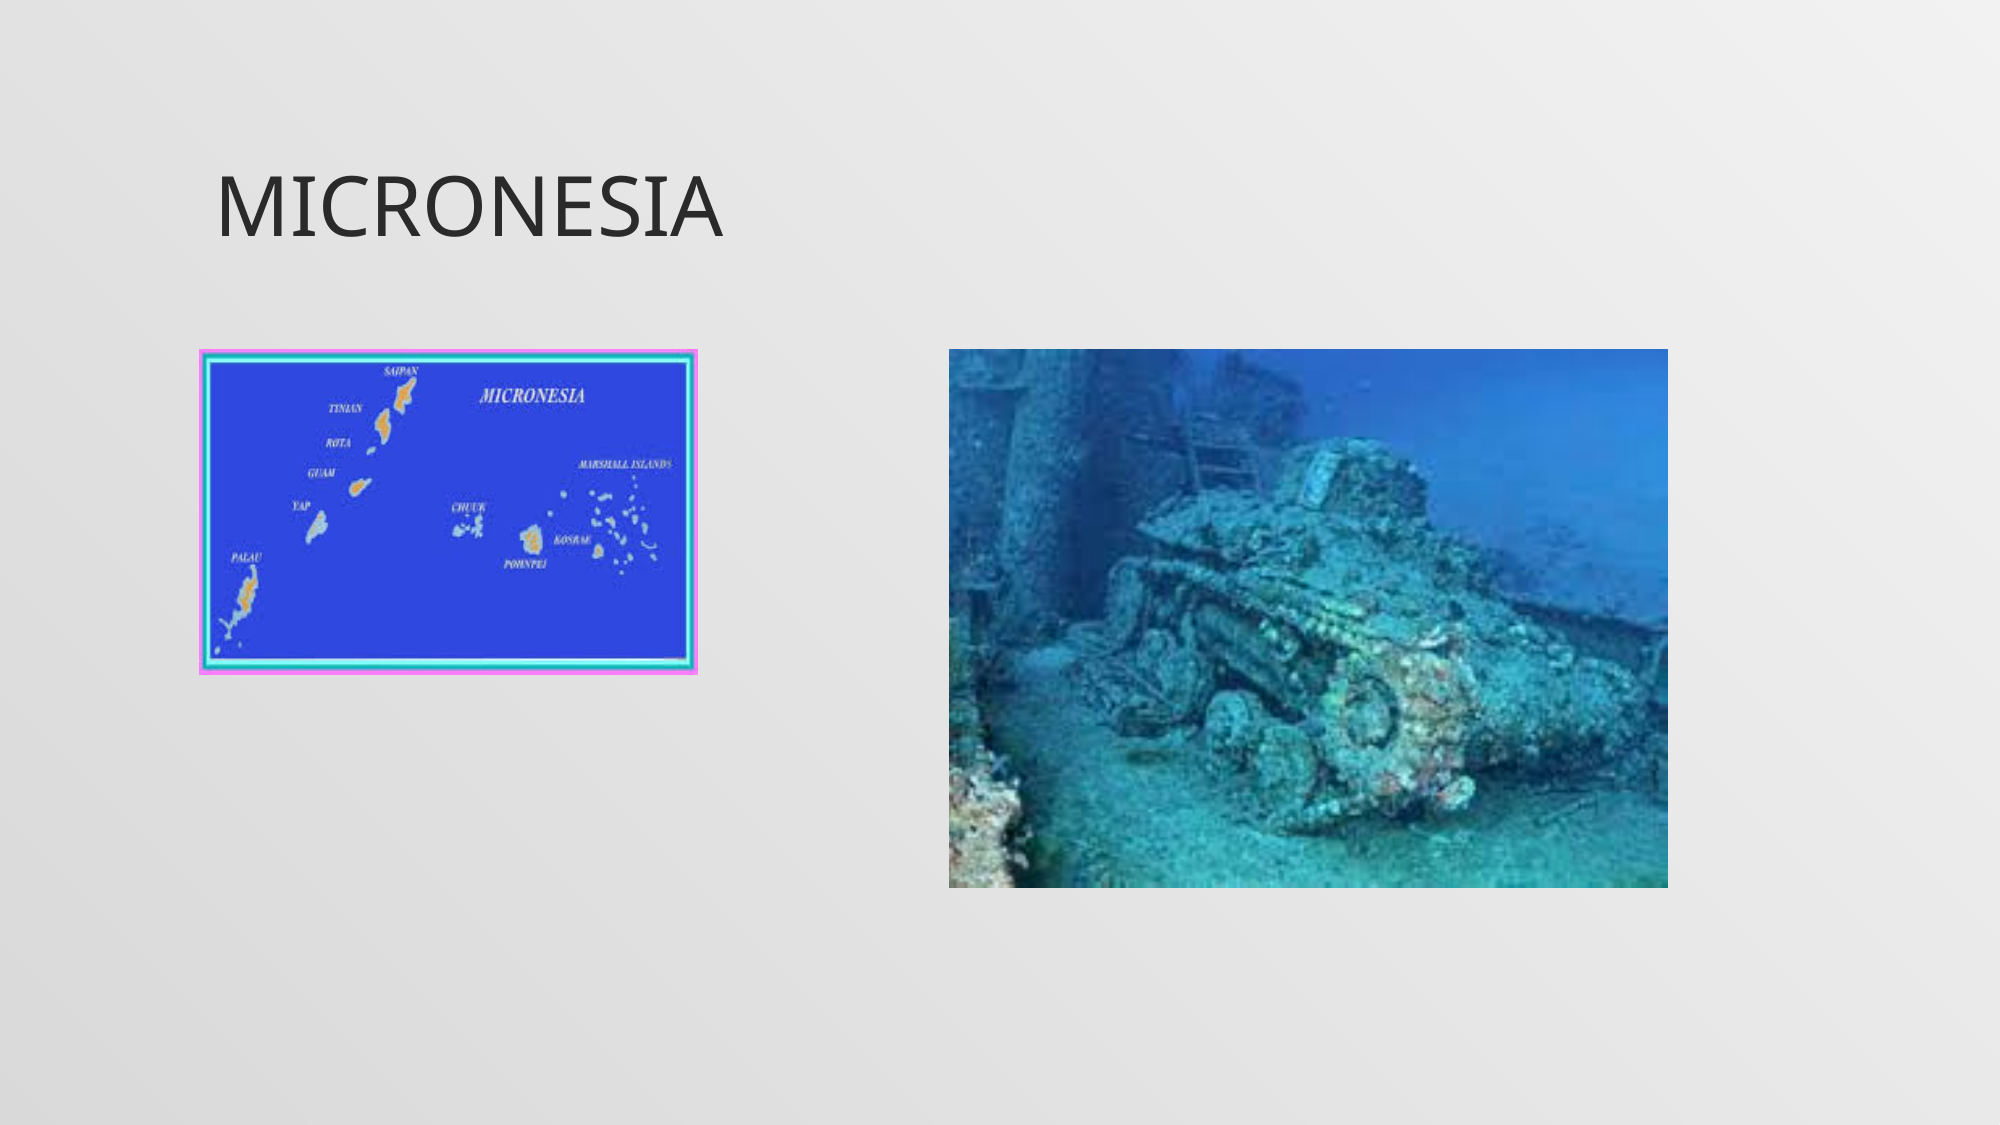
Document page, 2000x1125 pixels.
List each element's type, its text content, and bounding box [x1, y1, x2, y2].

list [199, 349, 698, 675]
title Micronesia [199, 45, 1800, 263]
picture [949, 349, 1668, 888]
